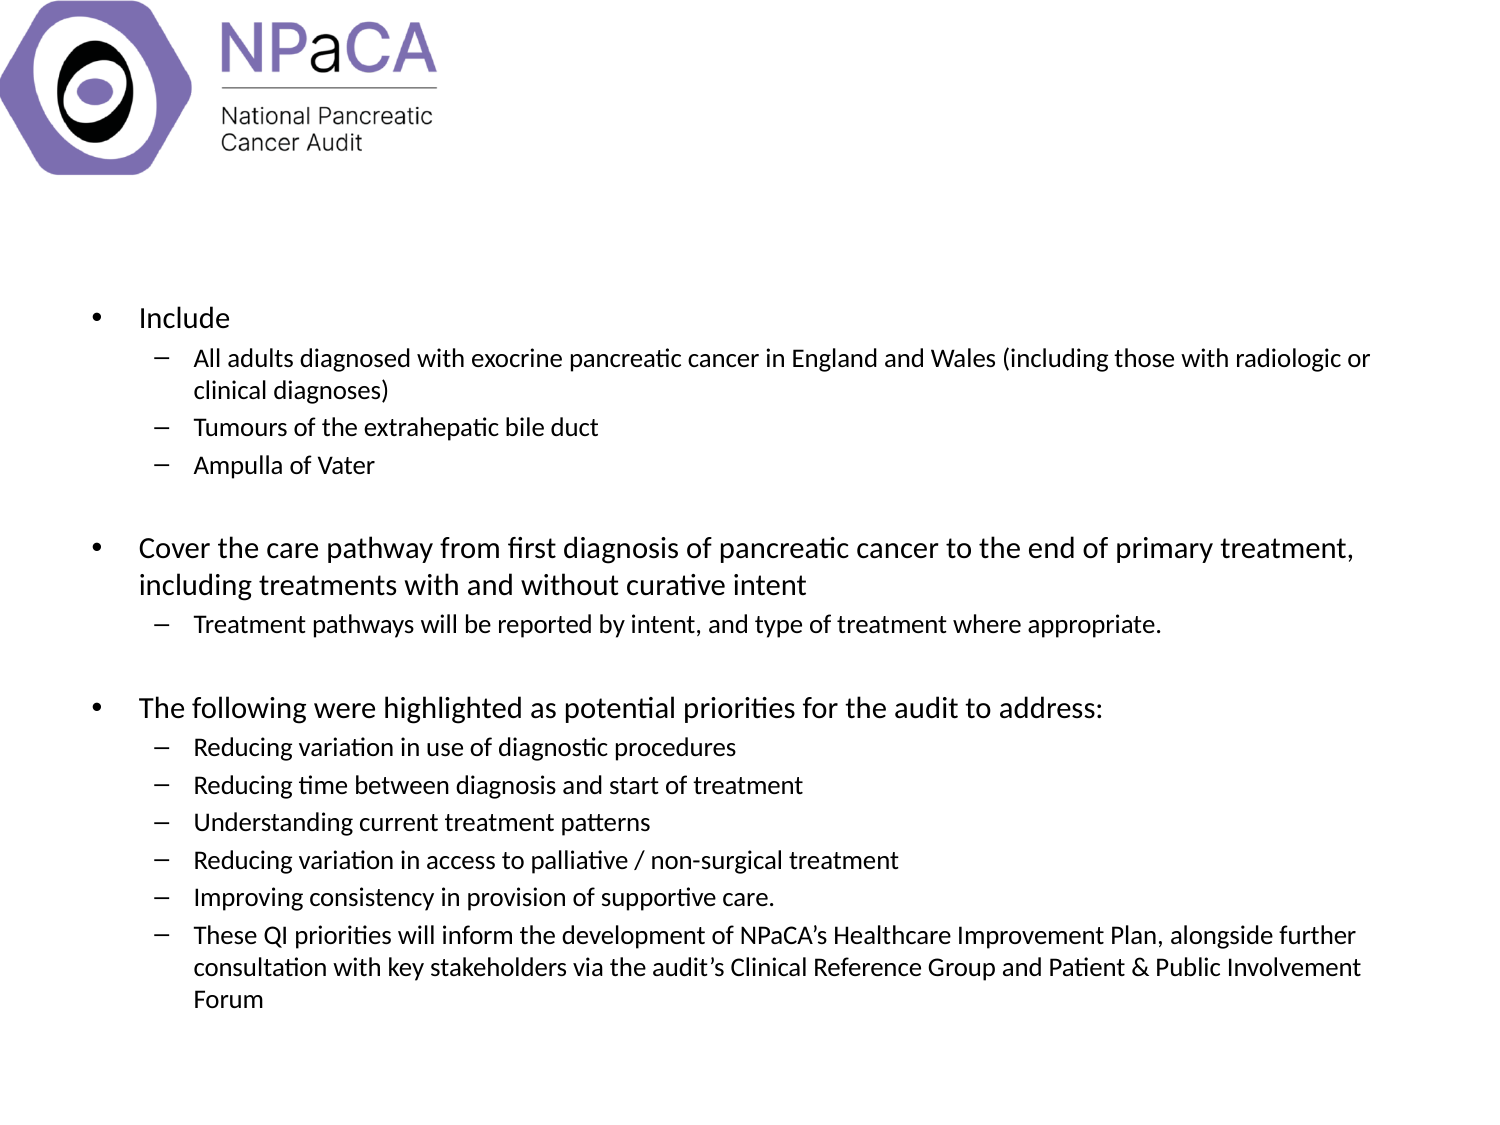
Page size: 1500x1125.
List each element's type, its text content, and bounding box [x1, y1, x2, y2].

list Include All adults diagnosed with exocrine pancreatic cancer in England and Wales (including those with radiologic or clinical diagnoses) Tumours of the extrahepatic bile duct Ampulla of Vater Cover the care pathway from first diagnosis of pancreatic cancer to the end of primary treatment, including treatments with and without curative intent Treatment pathways will be reported by intent, and type of treatment where appropriate. The following were highlighted as potential priorities for the audit to address: Reducing variation in use of diagnostic procedures Reducing time between diagnosis and start of treatment Understanding current treatment patterns Reducing variation in access to palliative / non-surgical treatment Improving consistency in provision of supportive care. These QI priorities will inform the development of NPaCA’s Healthcare Improvement Plan, alongside further consultation with key stakeholders via the audit’s Clinical Reference Group and Patient & Public Involvement Forum [76, 290, 1427, 1034]
picture [0, 0, 444, 178]
